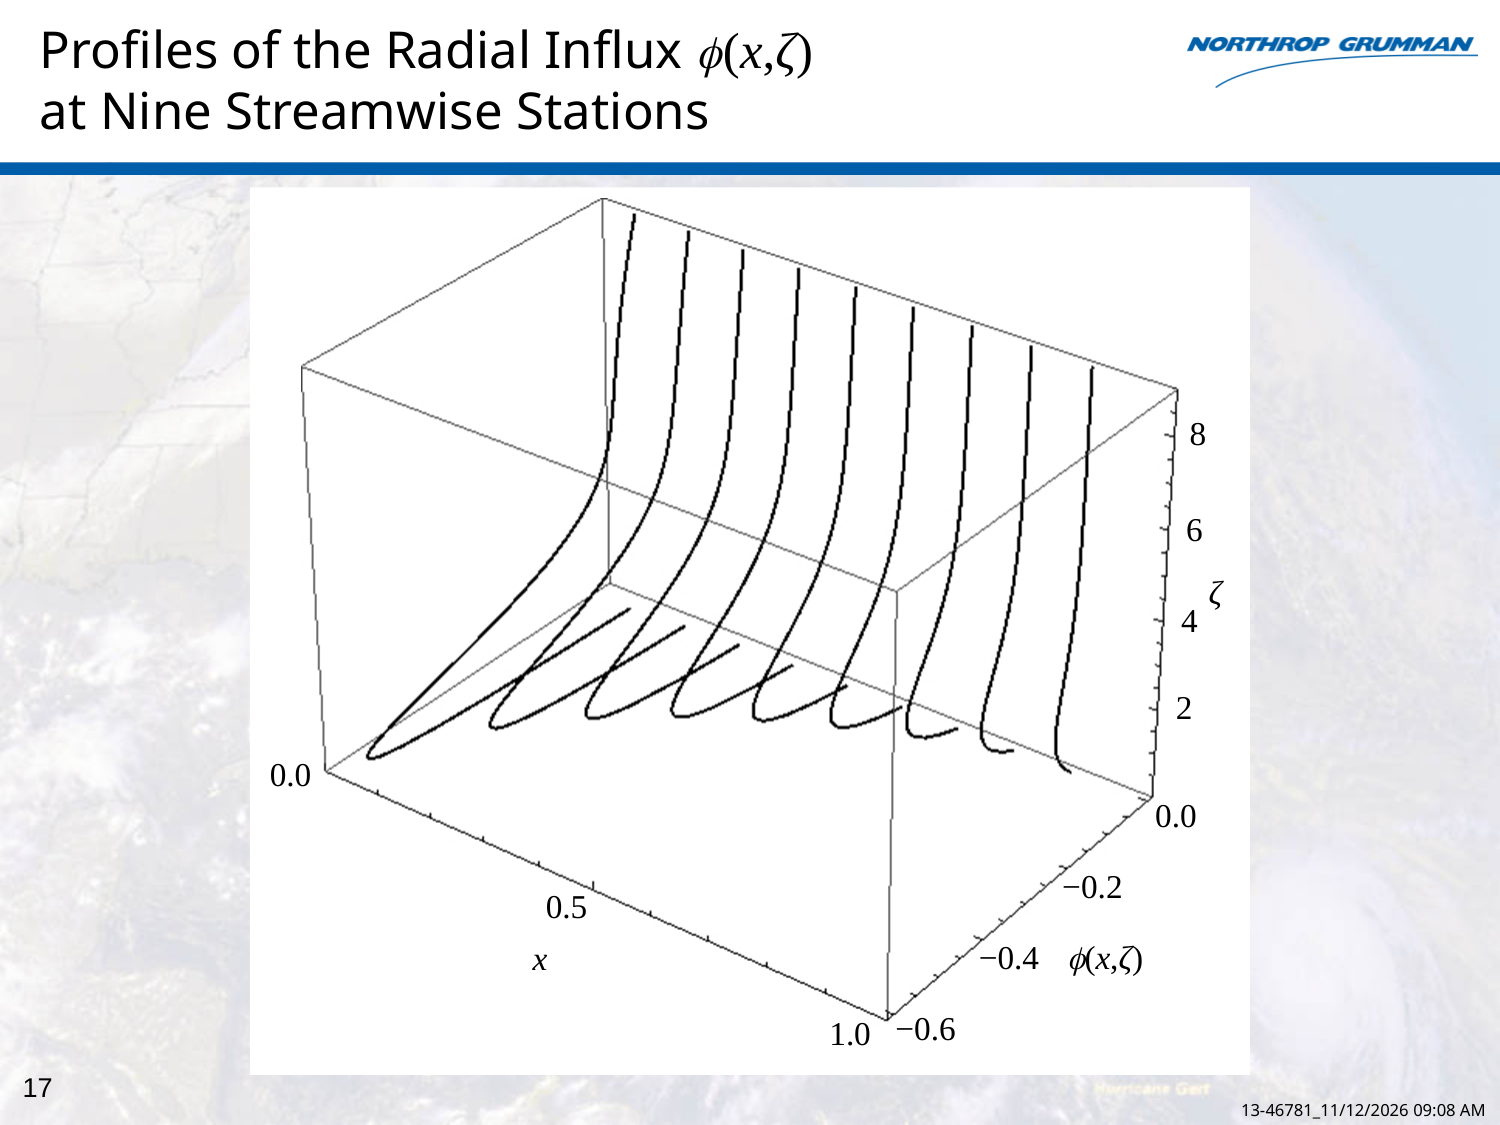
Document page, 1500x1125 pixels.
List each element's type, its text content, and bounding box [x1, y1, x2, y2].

text_box 0.0 [269, 753, 294, 794]
slide_number 17 [0, 1062, 76, 1125]
picture [1187, 37, 1478, 88]
title Profiles of the Radial Influx  (x,ζ) at Nine Streamwise Stations [24, 9, 1176, 148]
text_box [248, 185, 1252, 1077]
picture [0, 175, 1500, 1125]
